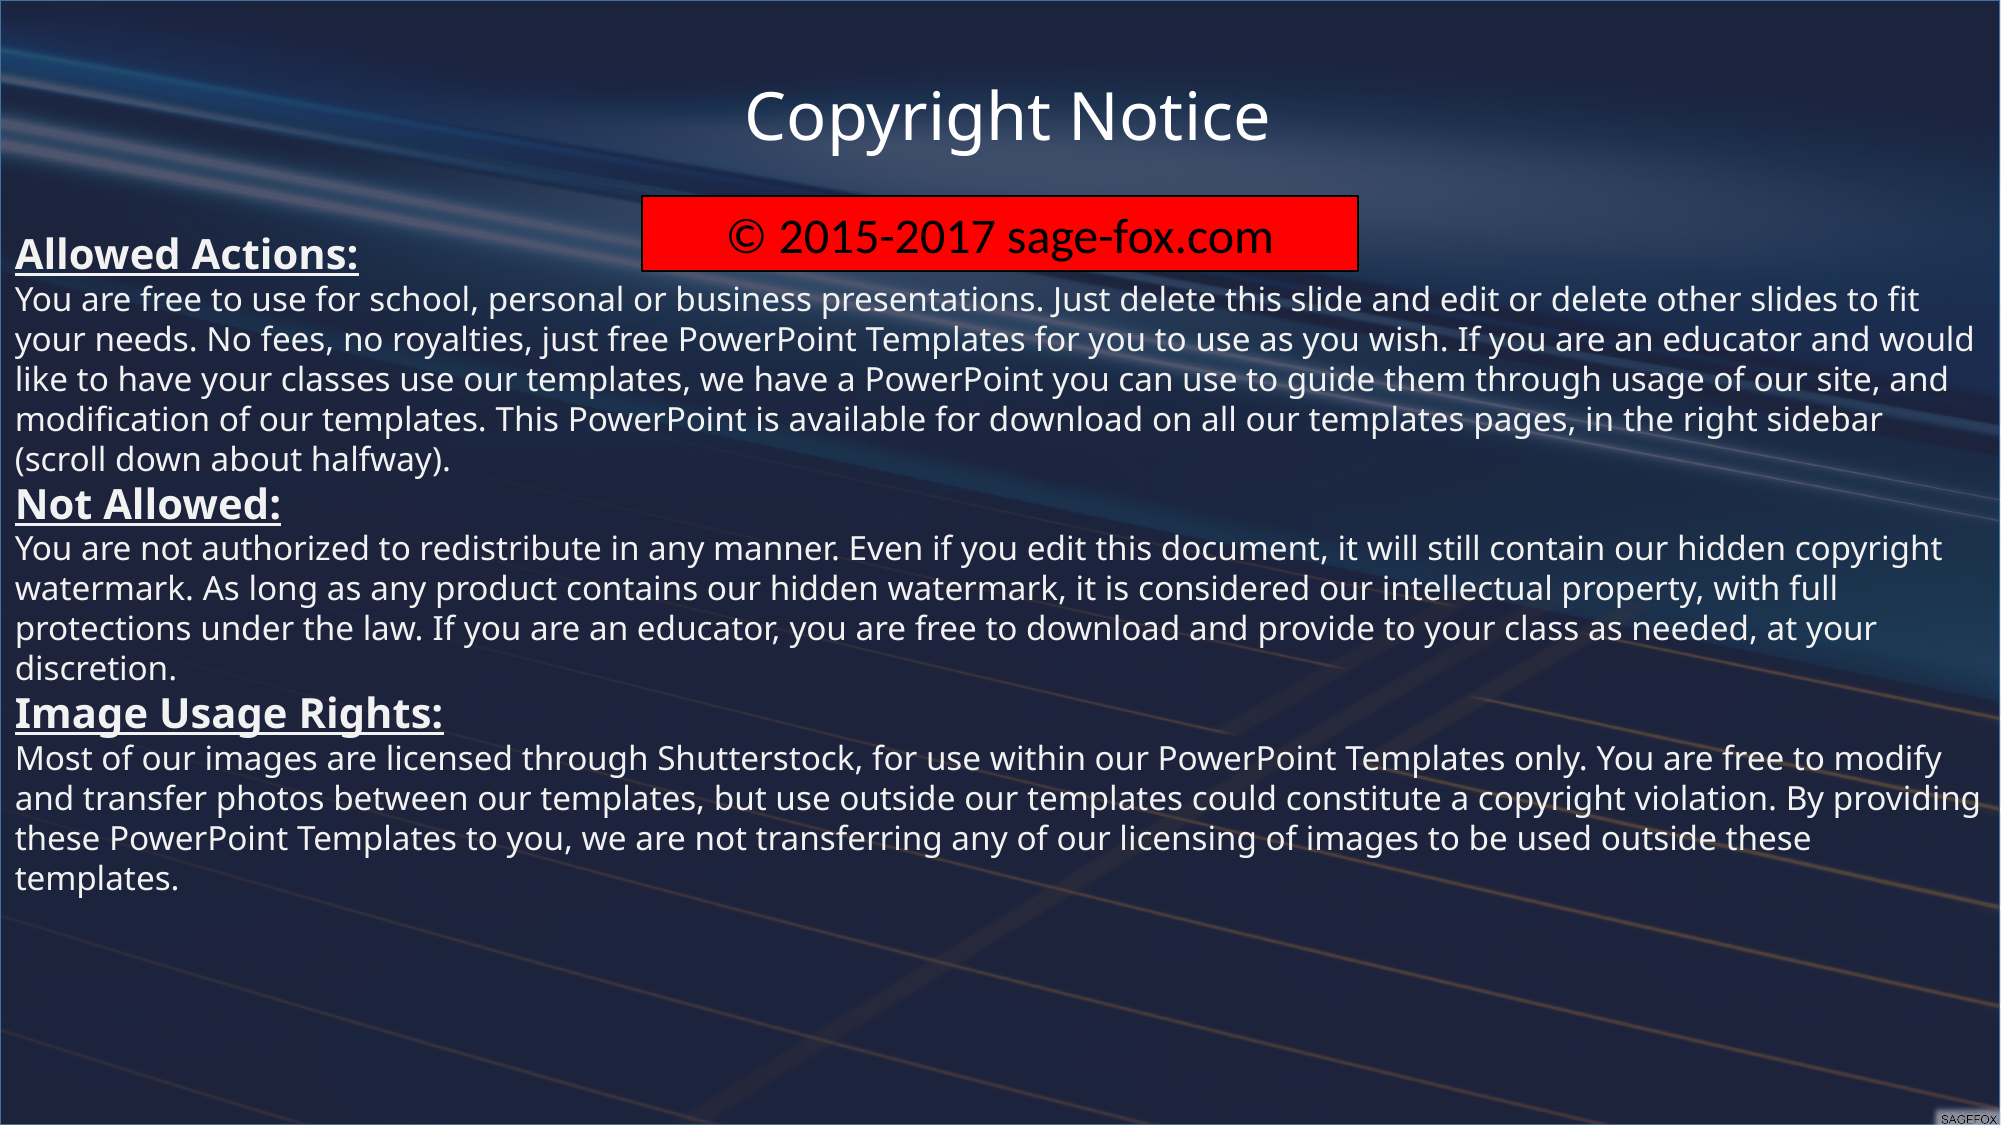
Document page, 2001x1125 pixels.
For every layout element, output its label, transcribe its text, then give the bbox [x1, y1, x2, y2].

text_box Allowed Actions: You are free to use for school, personal or business presentations. Just delete this slide and edit or delete other slides to fit your needs. No fees, no royalties, just free PowerPoint Templates for you to use as you wish. If you are an educator and would like to have your classes use our templates, we have a PowerPoint you can use to guide them through usage of our site, and modification of our templates. This PowerPoint is available for download on all our templates pages, in the right sidebar (scroll down about halfway). Not Allowed: You are not authorized to redistribute in any manner. Even if you edit this document, it will still contain our hidden copyright watermark. As long as any product contains our hidden watermark, it is considered our intellectual property, with full protections under the law. If you are an educator, you are free to download and provide to your class as needed, at your discretion. Image Usage Rights: Most of our images are licensed through Shutterstock, for use within our PowerPoint Templates only. You are free to modify and transfer photos between our templates, but use outside our templates could constitute a copyright violation. By providing these PowerPoint Templates to you, we are not transferring any of our licensing of images to be used outside these templates. [0, 0, 2000, 1125]
text_box © 2015-2017 sage-fox.com [641, 196, 1358, 272]
title Copyright Notice [493, 60, 1524, 178]
picture [1938, 1114, 1999, 1125]
